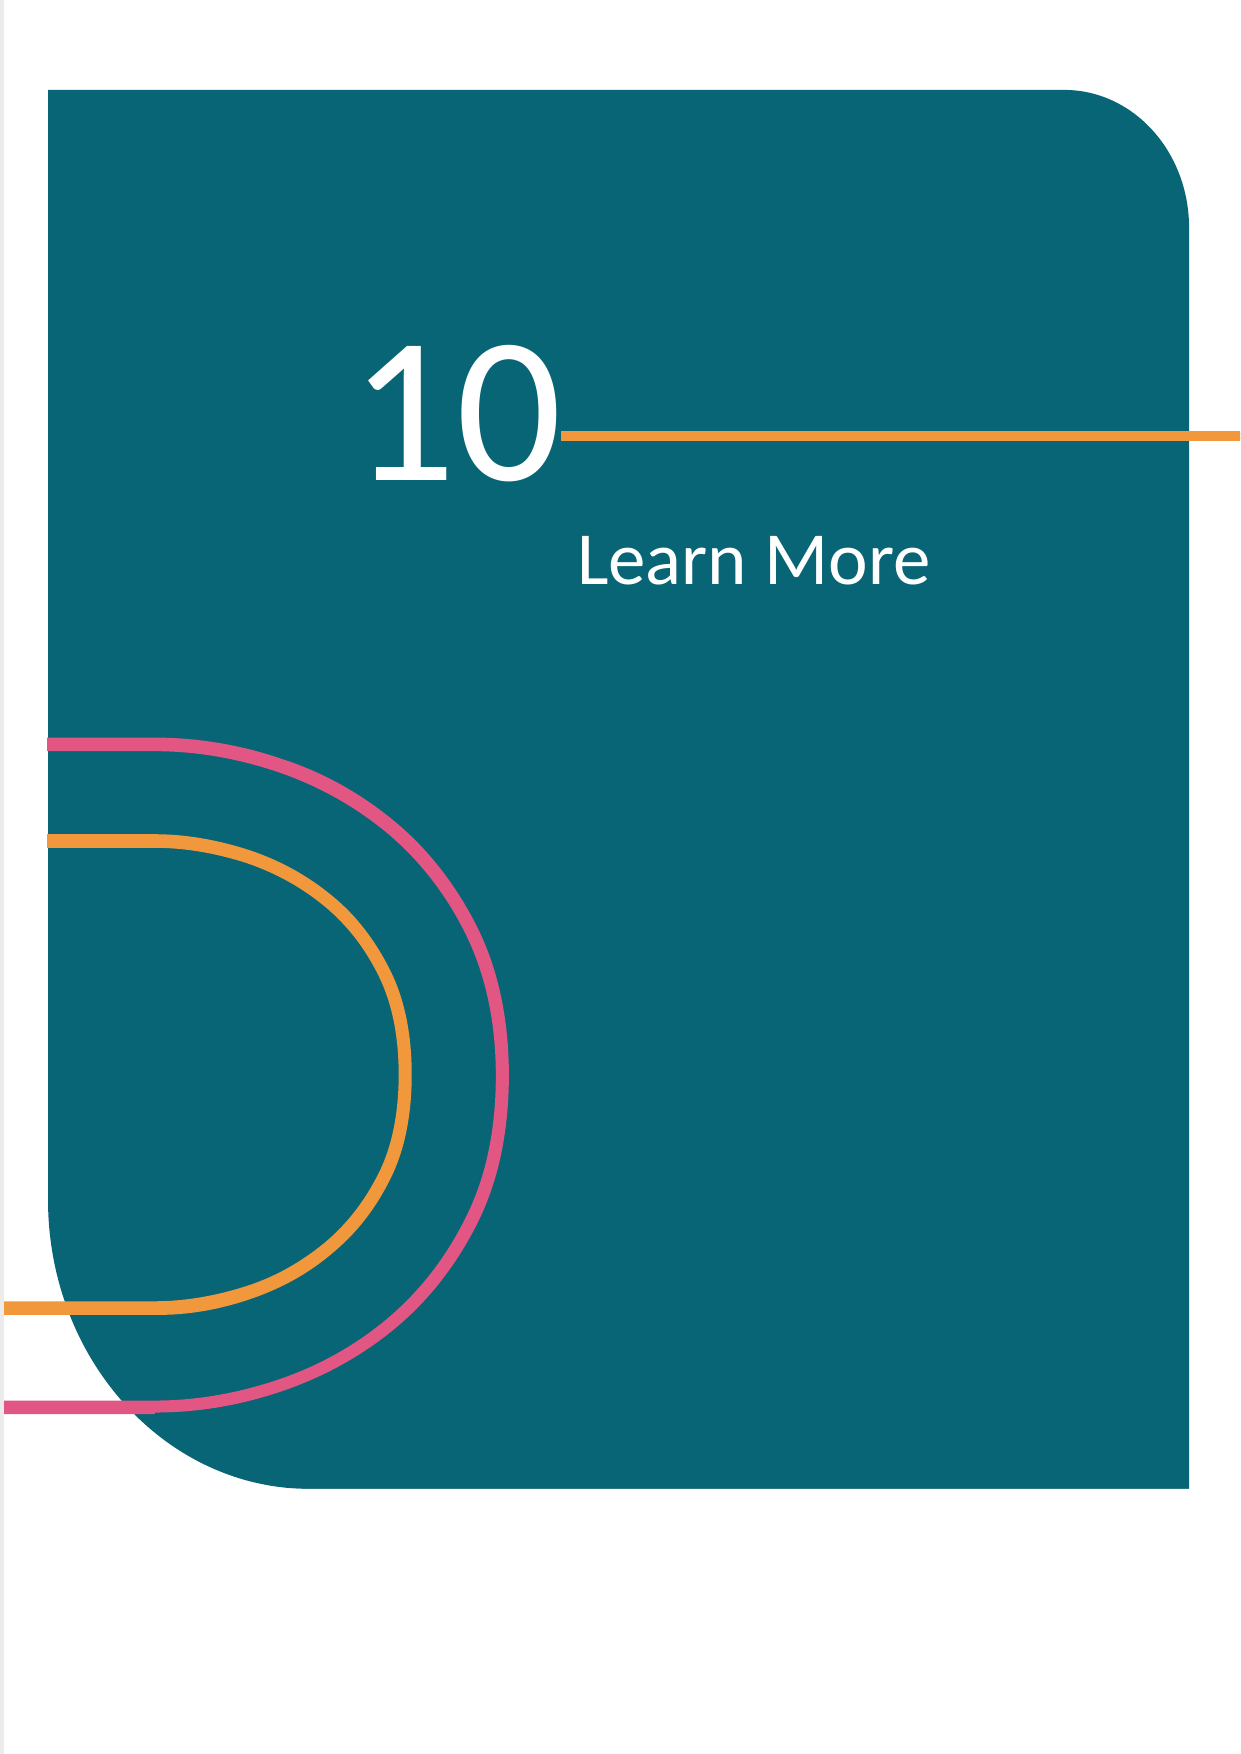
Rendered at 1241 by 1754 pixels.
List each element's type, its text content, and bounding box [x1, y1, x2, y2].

list 10 [296, 264, 617, 522]
list Learn More [562, 512, 1139, 1026]
